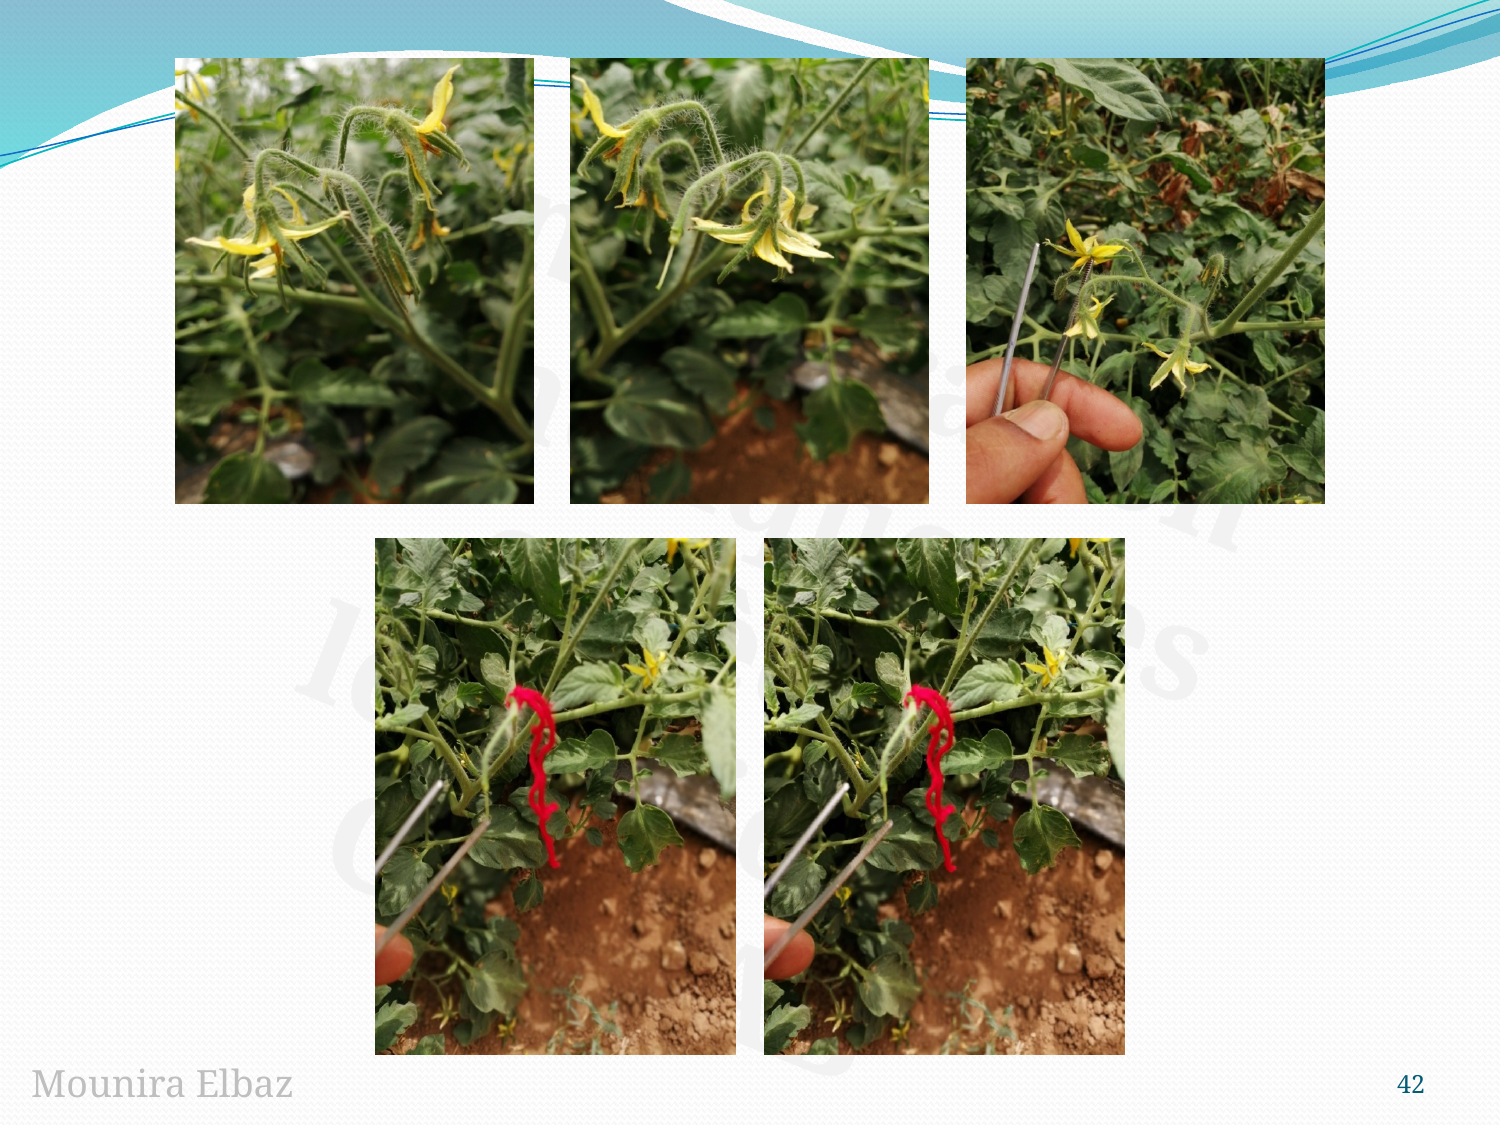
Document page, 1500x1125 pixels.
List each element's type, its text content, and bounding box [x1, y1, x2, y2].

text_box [374, 538, 1126, 1055]
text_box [175, 58, 1325, 505]
slide_number 42 [1299, 1042, 1425, 1103]
